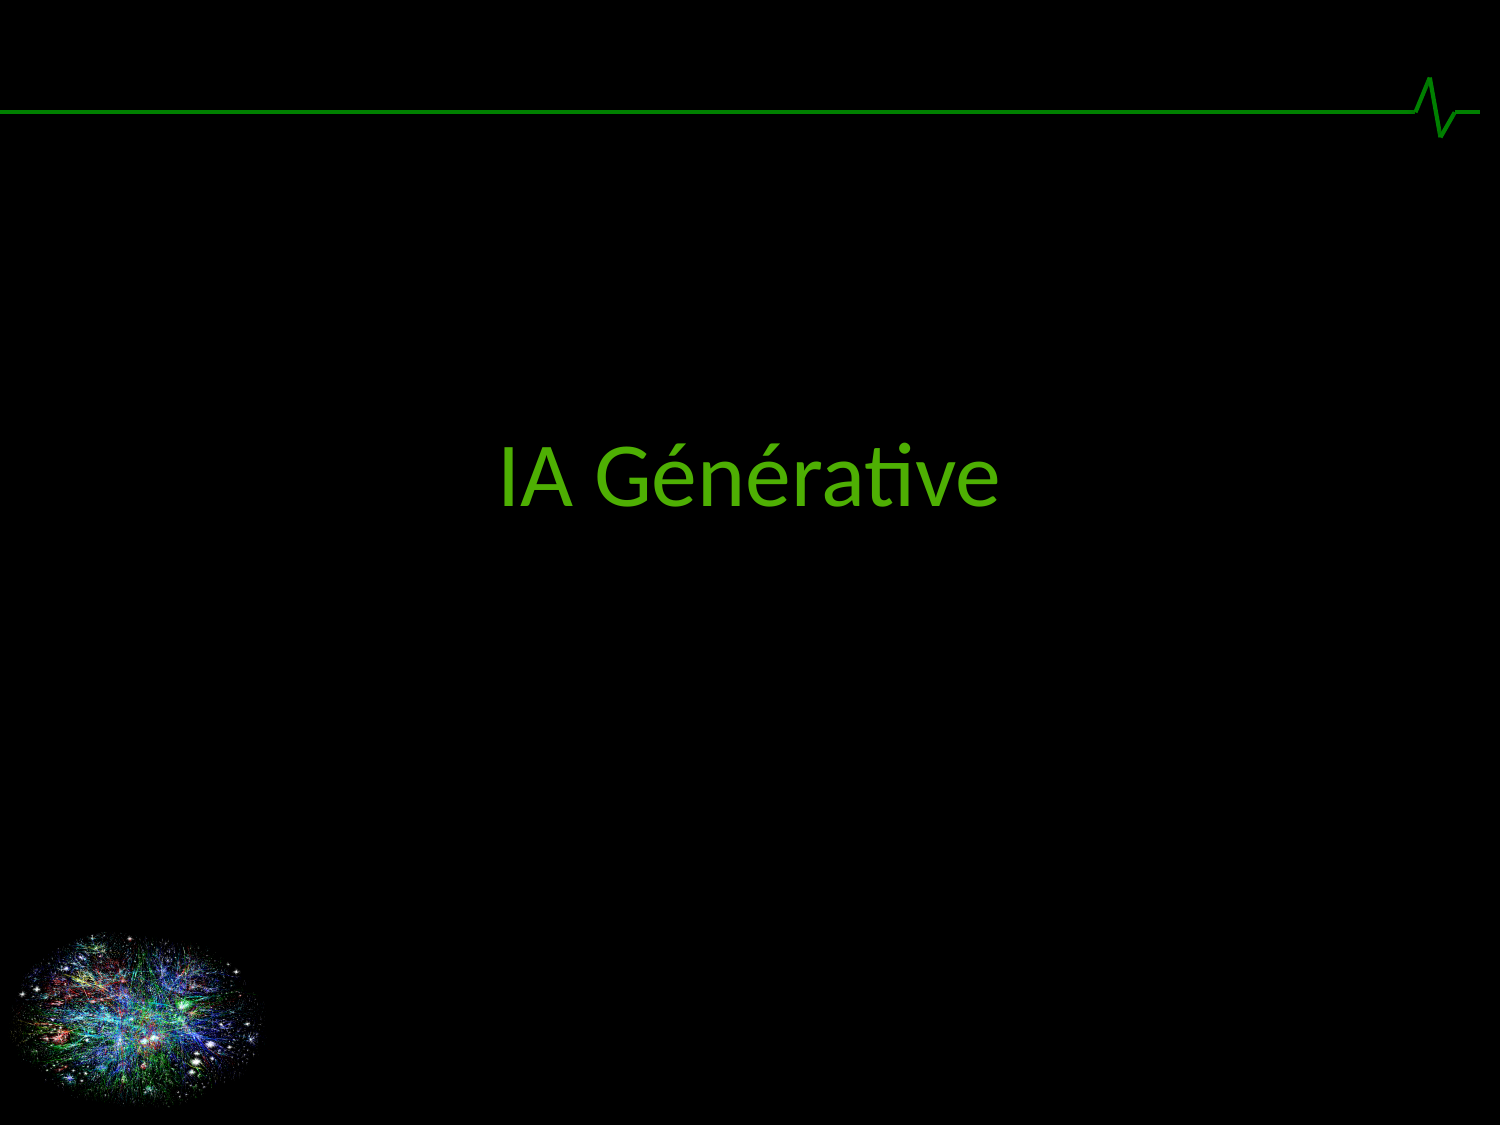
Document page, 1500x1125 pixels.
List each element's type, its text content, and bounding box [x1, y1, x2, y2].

title IA Générative [112, 349, 1388, 591]
picture [6, 928, 271, 1115]
